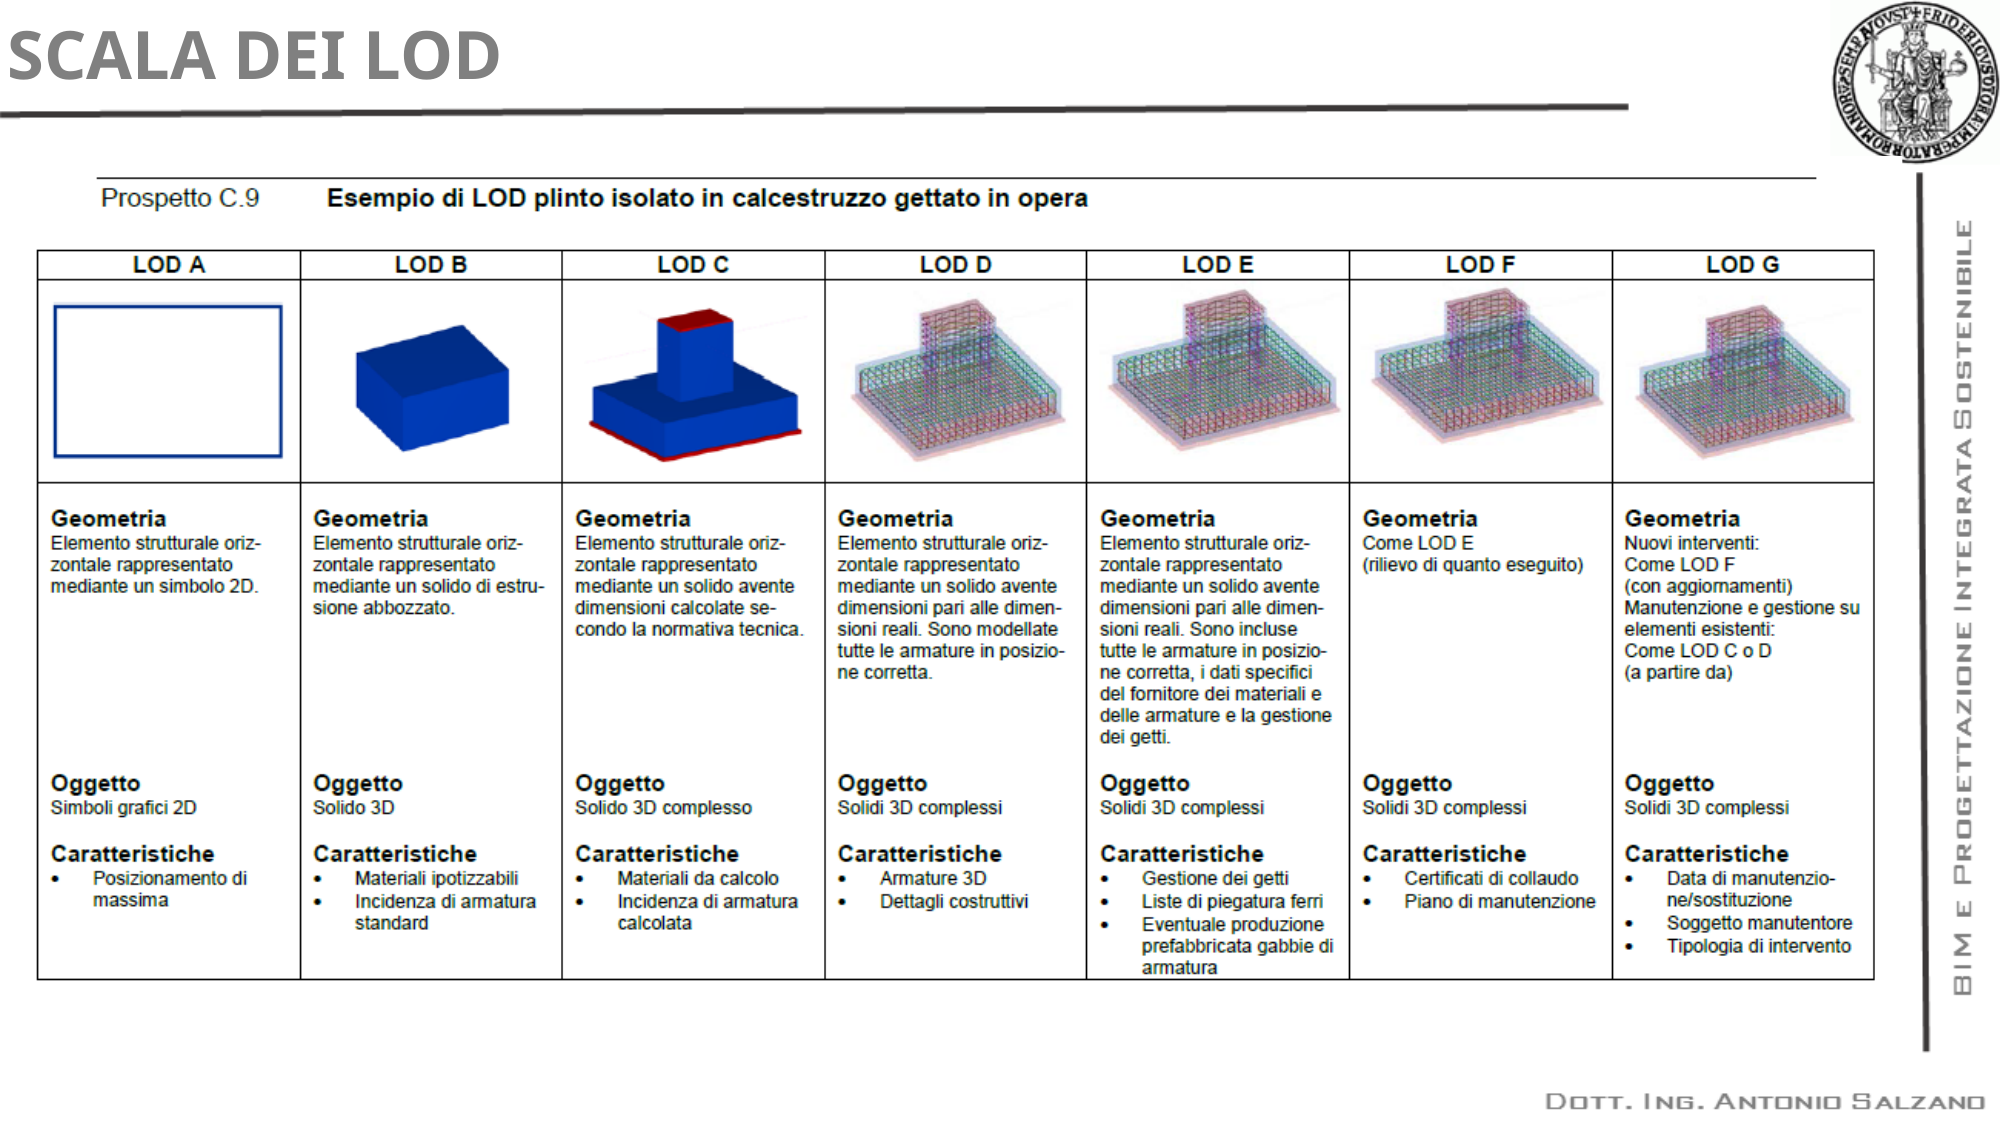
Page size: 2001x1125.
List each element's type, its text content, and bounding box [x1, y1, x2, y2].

picture [0, 0, 2001, 1125]
text_box SCALA DEI LOD [0, 5, 1619, 101]
